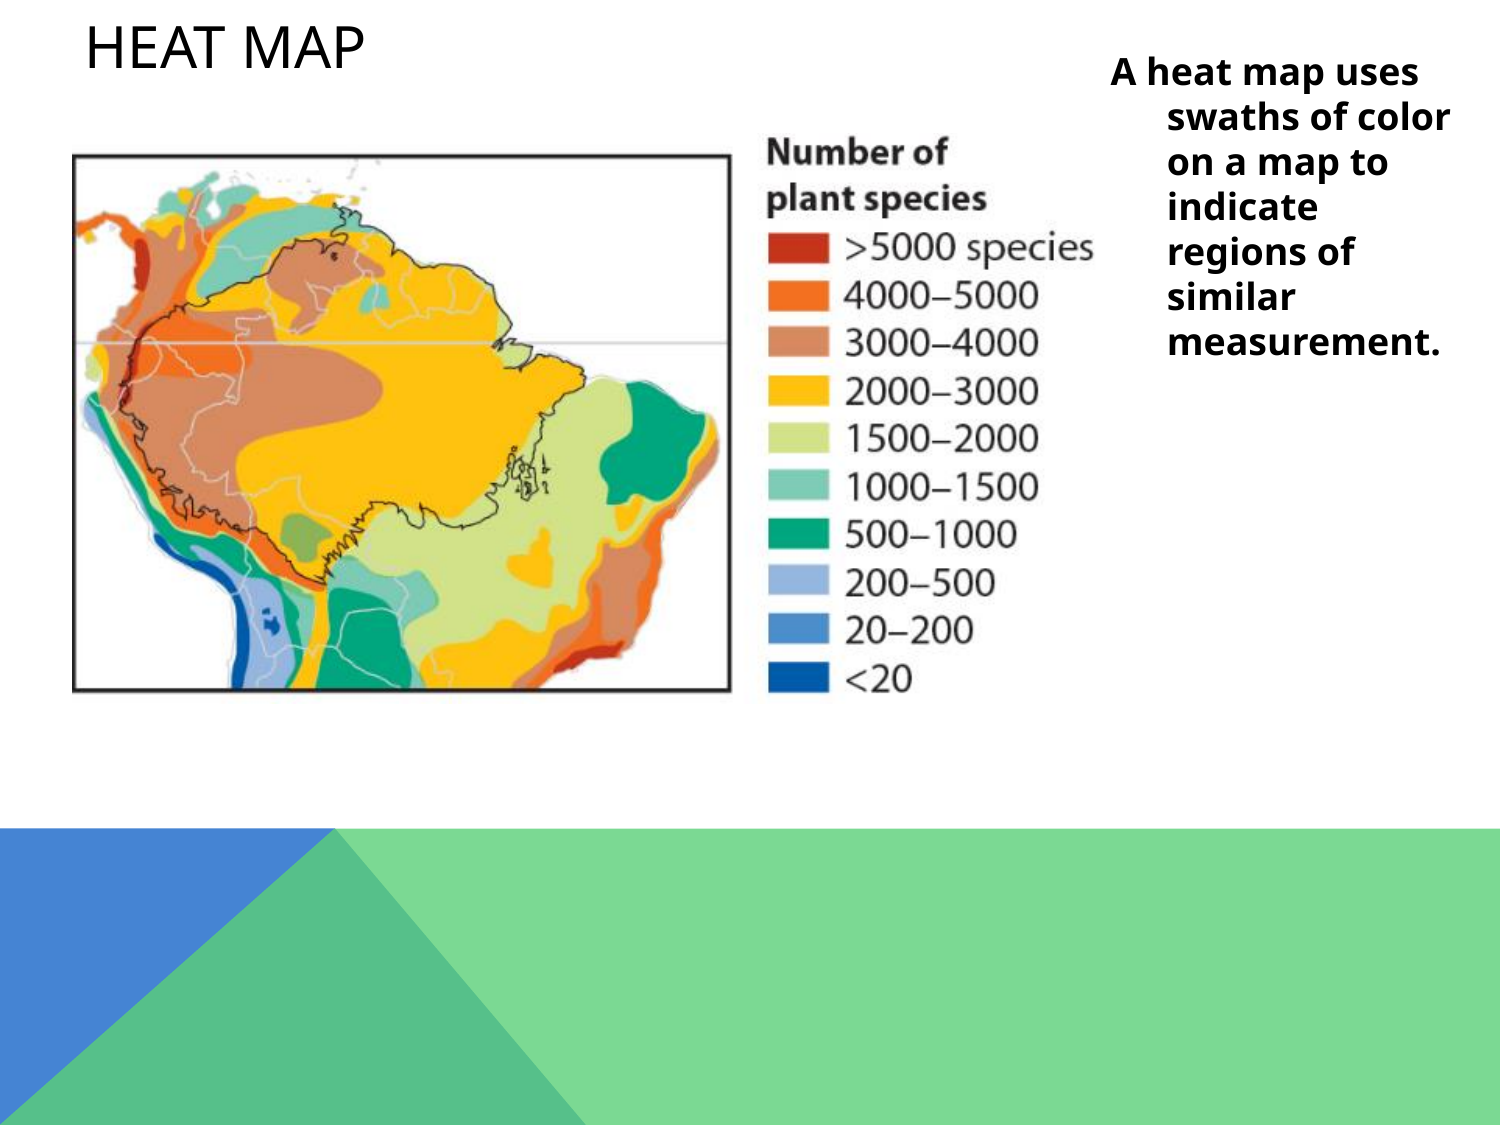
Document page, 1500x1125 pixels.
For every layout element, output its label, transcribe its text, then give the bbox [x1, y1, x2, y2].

title Heat map [0, 0, 452, 90]
list A heat map uses swaths of color on a map to indicate regions of similar measurement. [1095, 40, 1476, 628]
picture [72, 132, 1096, 705]
